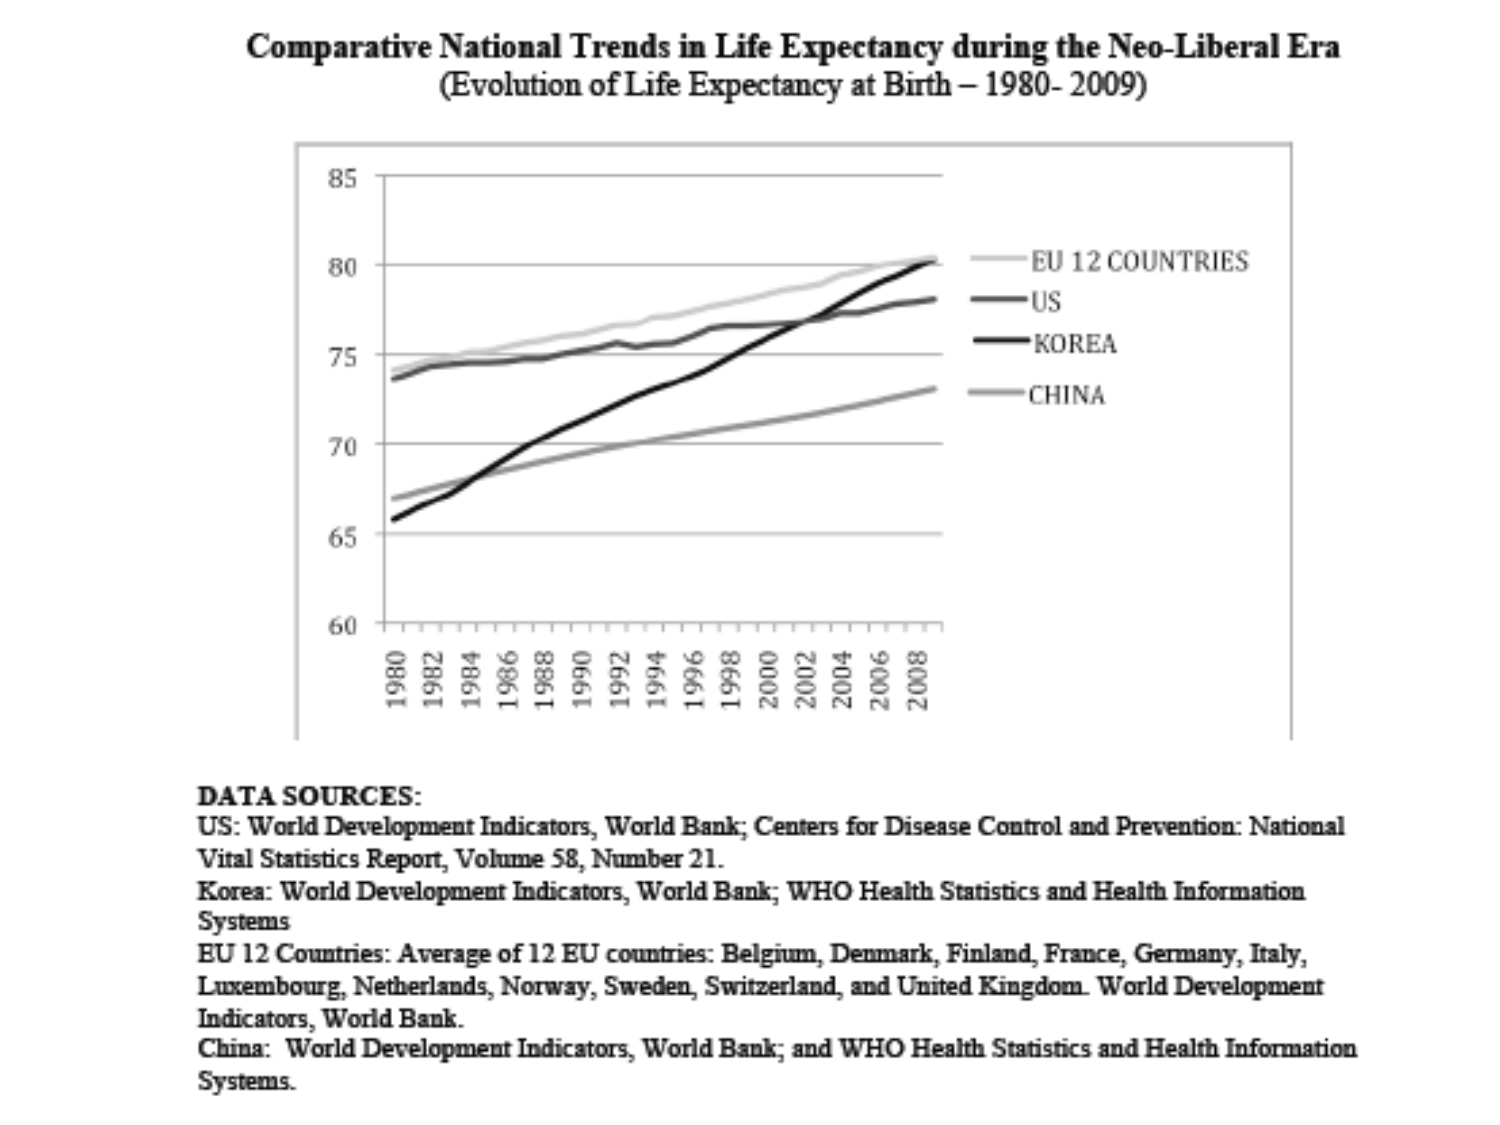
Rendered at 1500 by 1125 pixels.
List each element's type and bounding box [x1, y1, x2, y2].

picture [159, 7, 1391, 1115]
